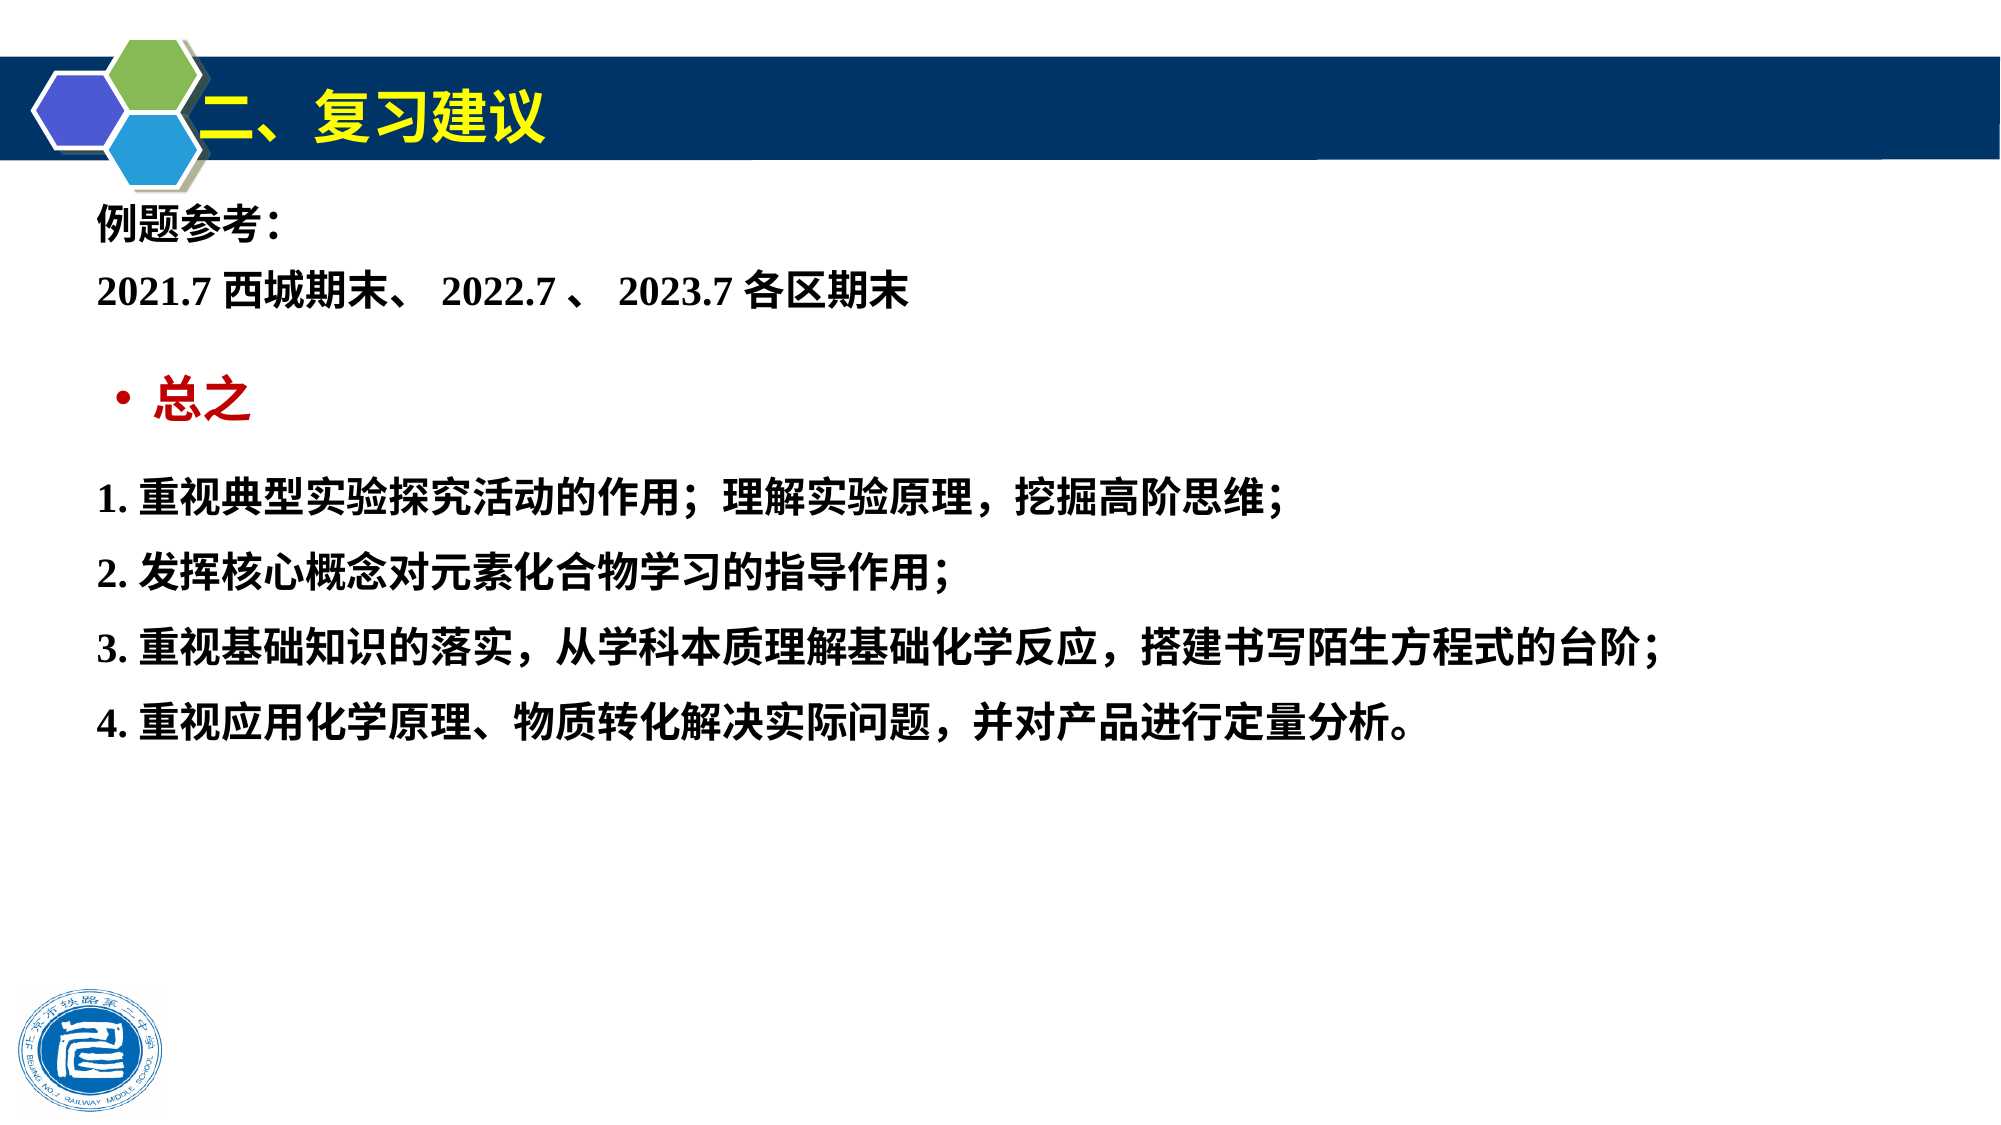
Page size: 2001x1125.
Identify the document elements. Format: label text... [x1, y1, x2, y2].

picture [17, 987, 163, 1113]
text_box 例题参考： 2021.7西城期末、2022.7、2023.7各区期末 [81, 196, 1057, 359]
text_box 1.重视典型实验探究活动的作用；理解实验原理，挖掘高阶思维； 2.发挥核心概念对元素化合物学习的指导作用； 3.重视基础知识的落实，从学科本质理解基础化学反应，搭建书写陌生方程式的台阶； 4.重视应用化学原理、物质转化解决实际问题，并对产品进行定量分析。 [81, 391, 1825, 800]
text_box 二、复习建议 [182, 37, 676, 158]
text_box 总之 [99, 360, 325, 391]
